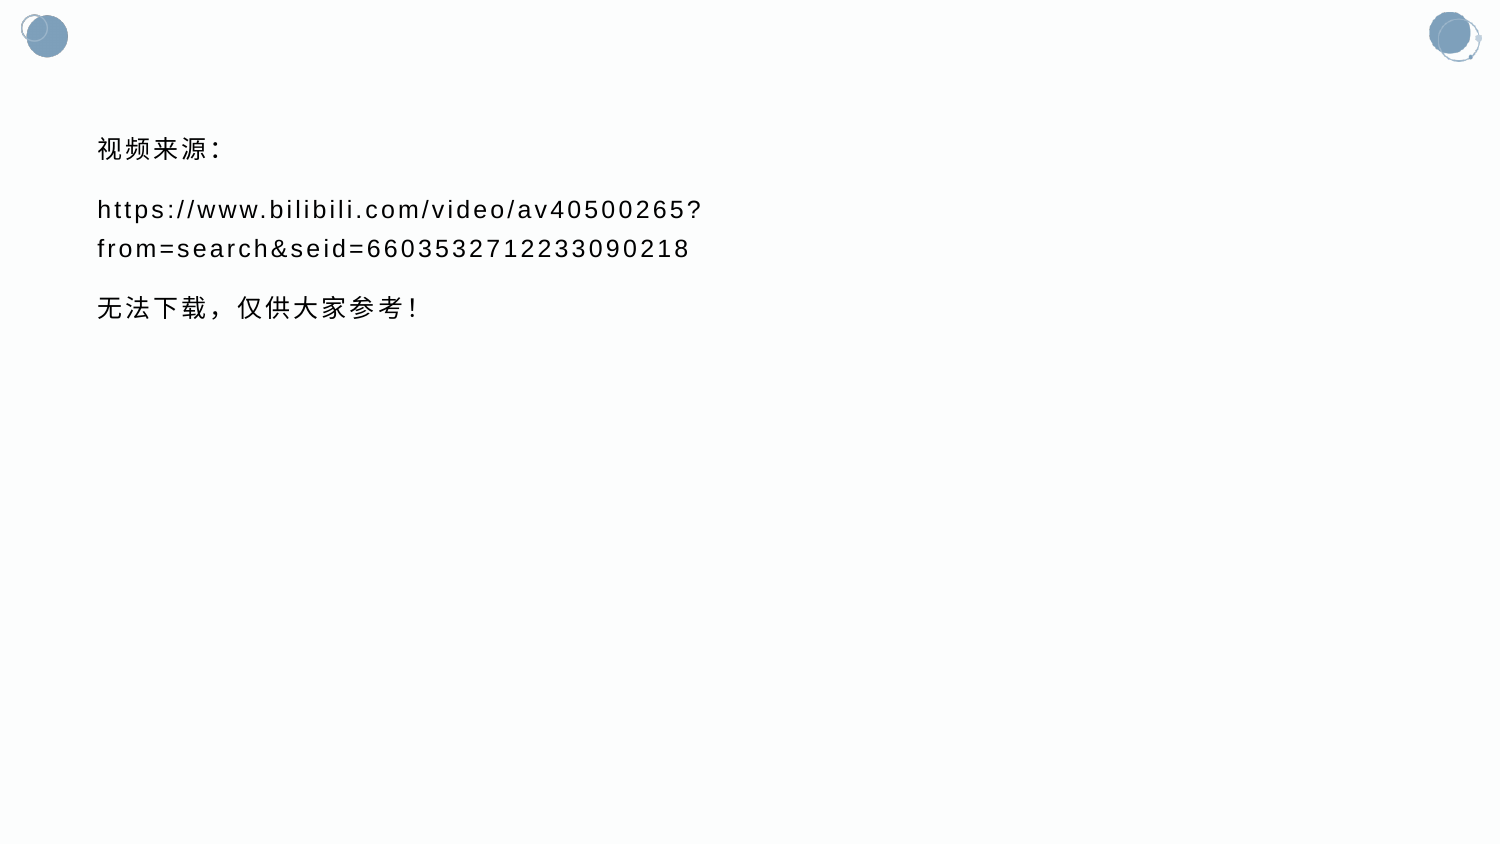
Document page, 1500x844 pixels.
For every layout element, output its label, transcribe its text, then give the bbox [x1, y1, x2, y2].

picture [0, 0, 89, 73]
list 视频来源： https://www.bilibili.com/video/av40500265?from=search&seid=6603532712233090218 无法下载，仅供大家参考！ [82, 117, 733, 781]
picture [1411, 0, 1500, 73]
